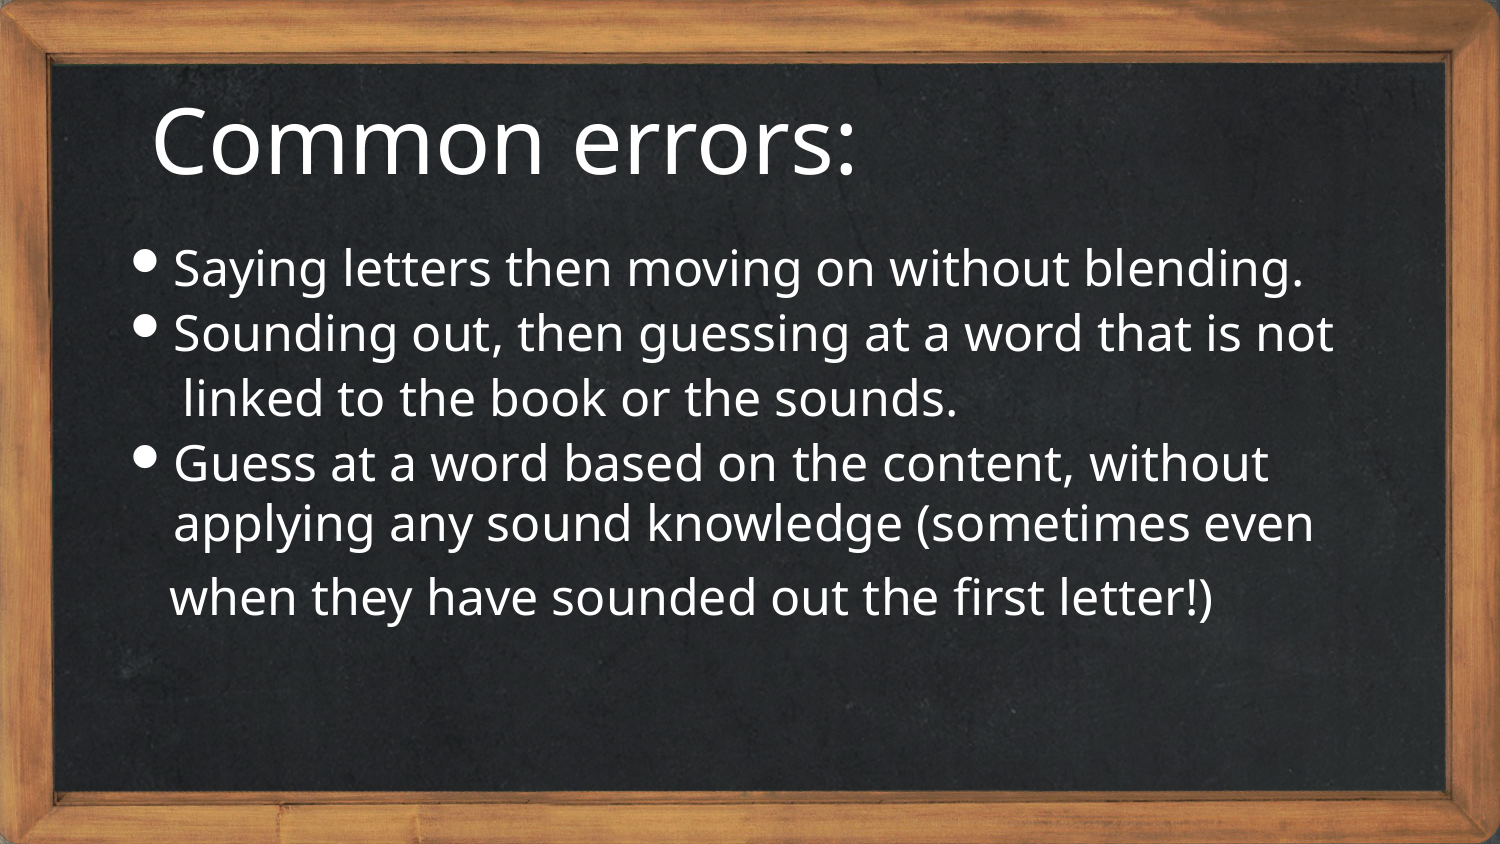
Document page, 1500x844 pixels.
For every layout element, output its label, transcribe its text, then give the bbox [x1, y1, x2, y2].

text_box Saying letters then moving on without blending. Sounding out, then guessing at a word that is not linked to the book or the sounds. Guess at a word based on the content, without applying any sound knowledge (sometimes even when they have sounded out the first letter!) [100, 221, 1443, 737]
list Common errors: [135, 91, 1500, 186]
picture [0, 0, 1500, 844]
